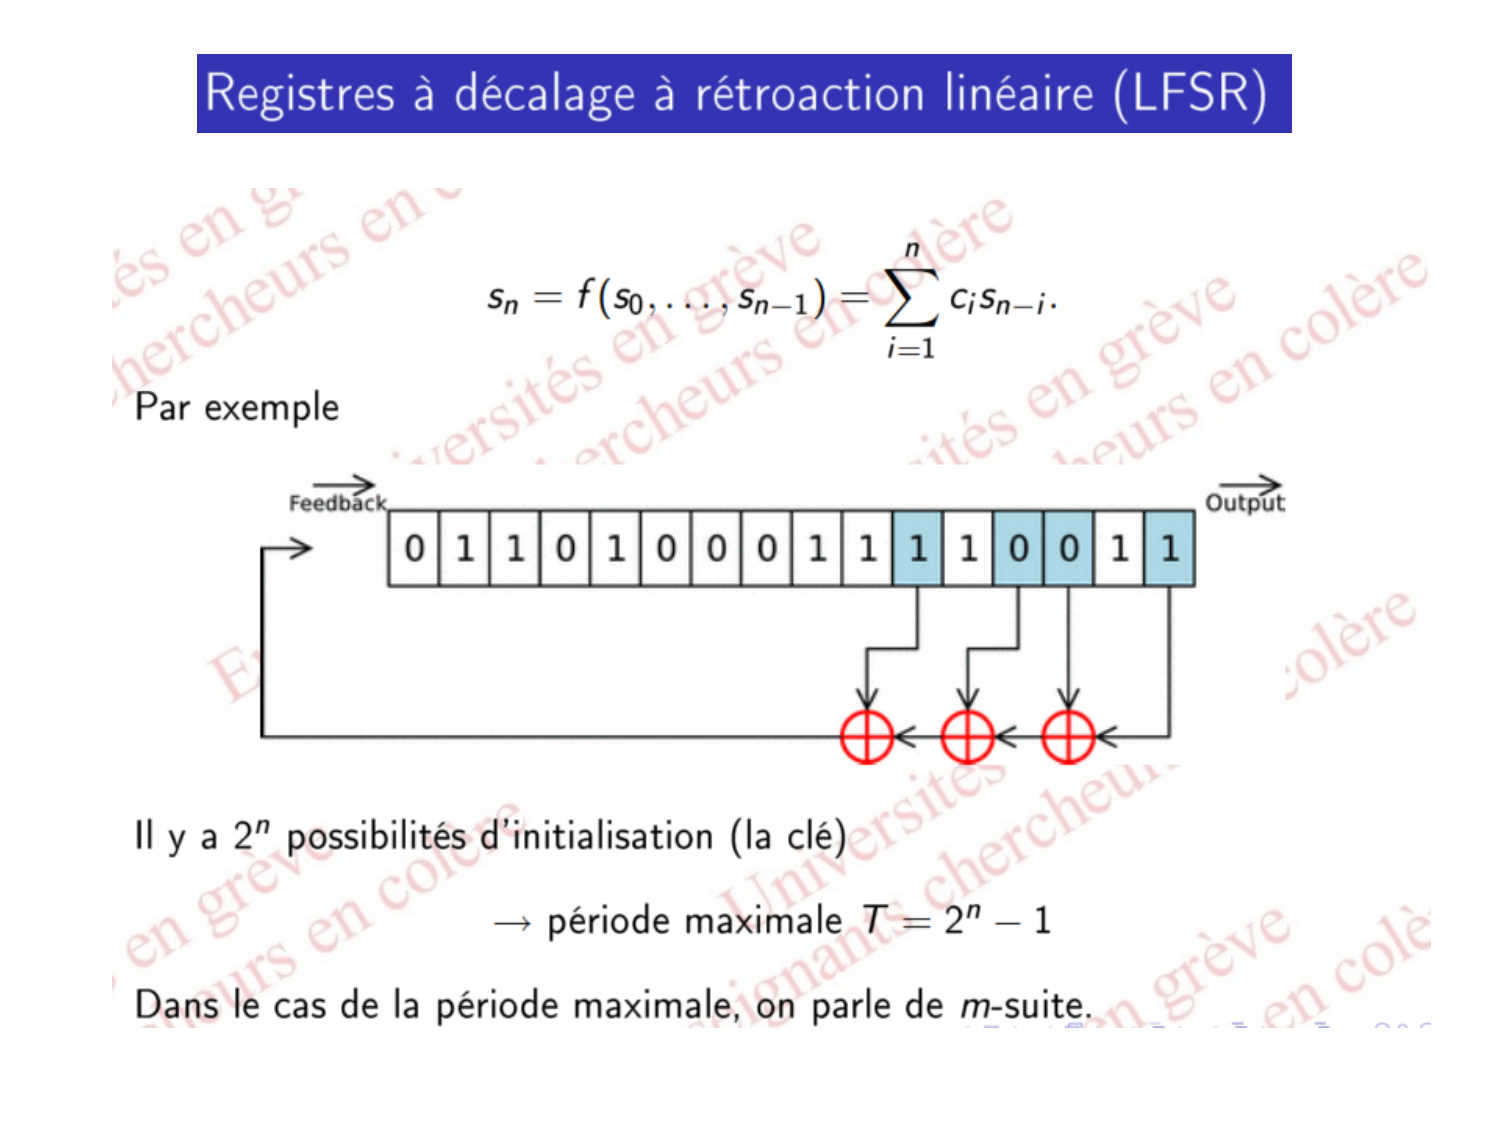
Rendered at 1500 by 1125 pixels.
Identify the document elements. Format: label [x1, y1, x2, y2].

picture [197, 54, 1292, 133]
picture [111, 188, 1432, 1028]
